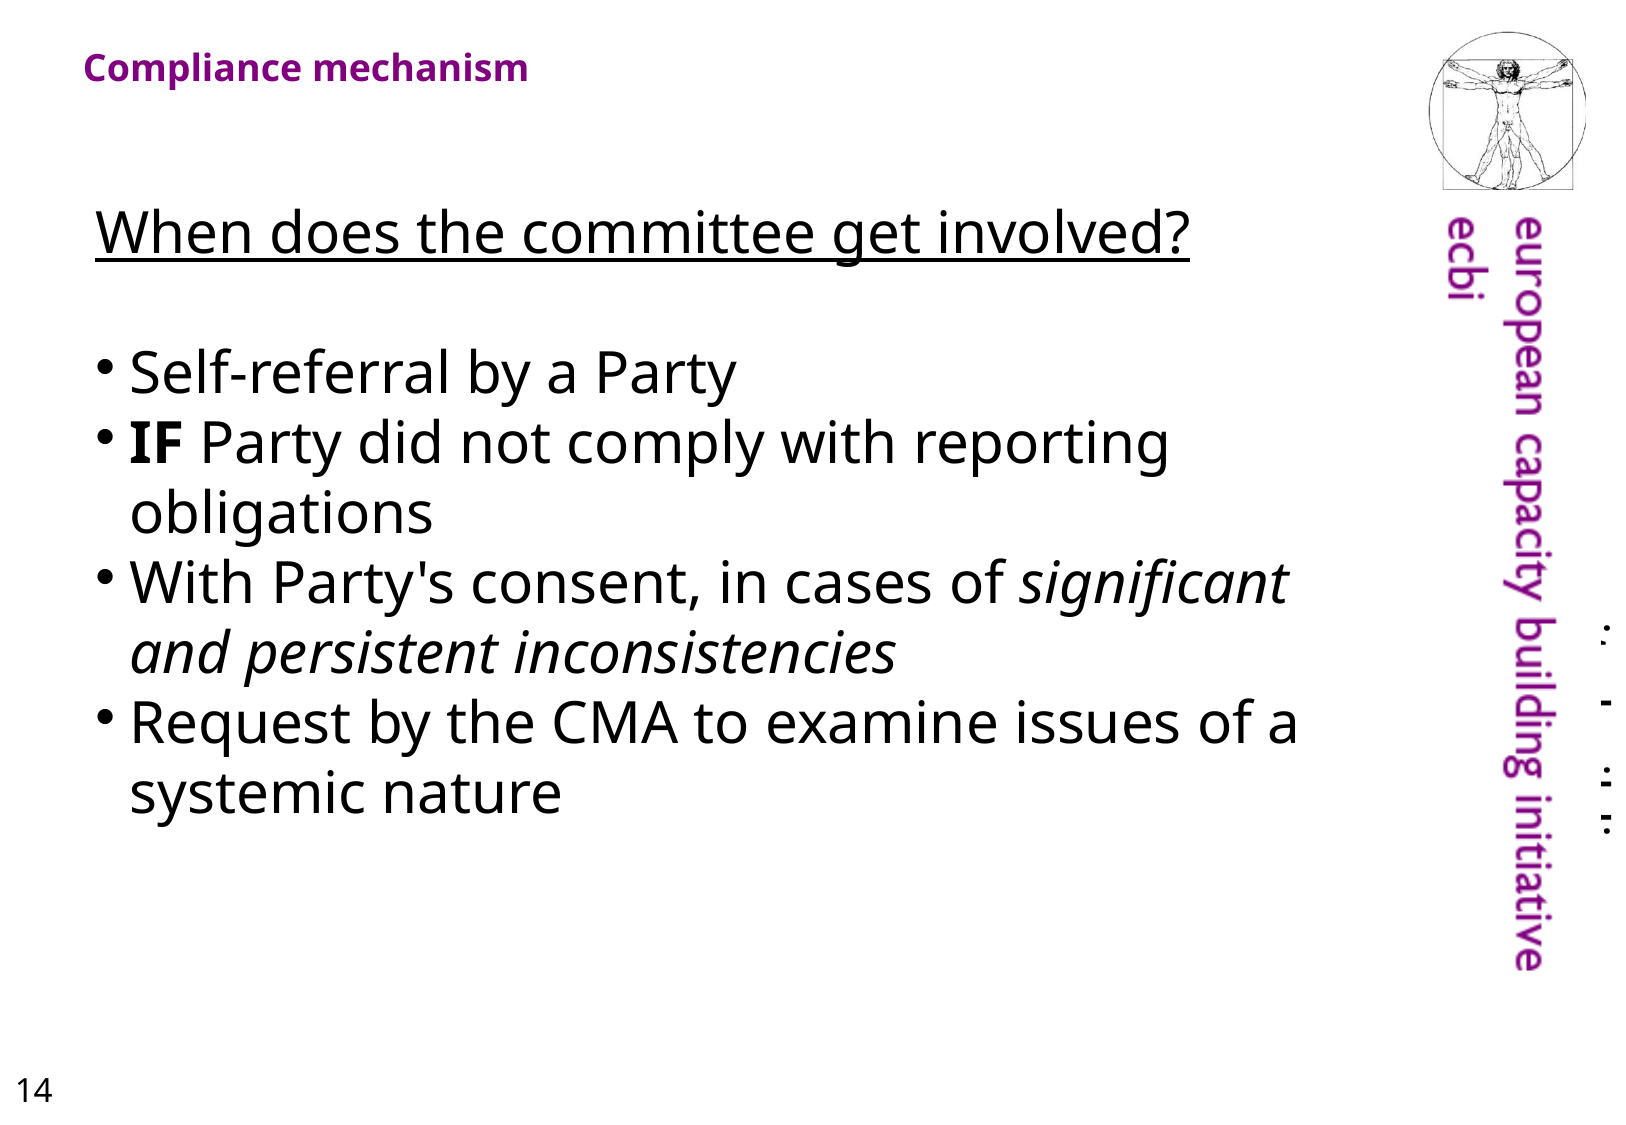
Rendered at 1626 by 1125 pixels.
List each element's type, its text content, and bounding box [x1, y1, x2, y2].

text_box 14 [0, 1065, 71, 1125]
text_box When does the committee get involved? Self-referral by a Party IF Party did not comply with reporting obligations With Party's consent, in cases of significant and persistent inconsistencies Request by the CMA to examine issues of a systemic nature [80, 117, 1394, 903]
text_box Compliance mechanism [68, 36, 1268, 97]
picture [1375, 206, 1601, 1040]
picture [1427, 31, 1586, 190]
